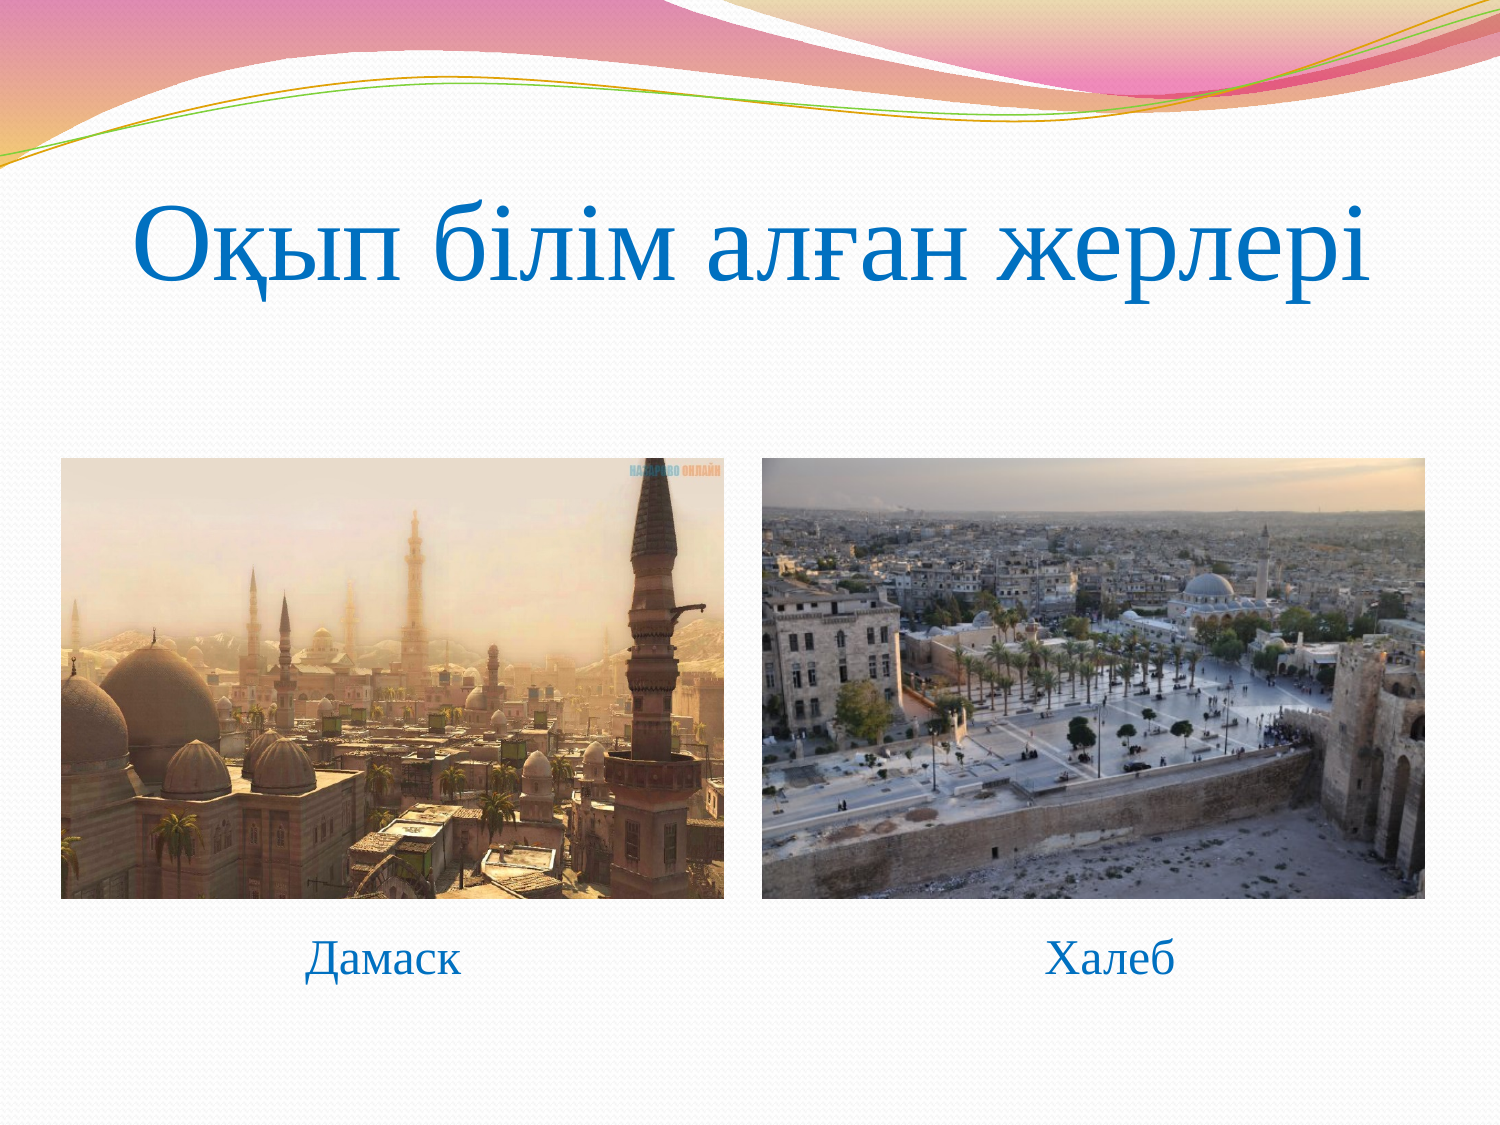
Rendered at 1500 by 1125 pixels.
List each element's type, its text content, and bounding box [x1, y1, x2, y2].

text_box Халеб [1029, 916, 1191, 992]
title Оқып білім алған жерлері [75, 115, 1425, 303]
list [762, 458, 1426, 899]
text_box Дамаск [290, 916, 477, 992]
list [60, 458, 724, 899]
